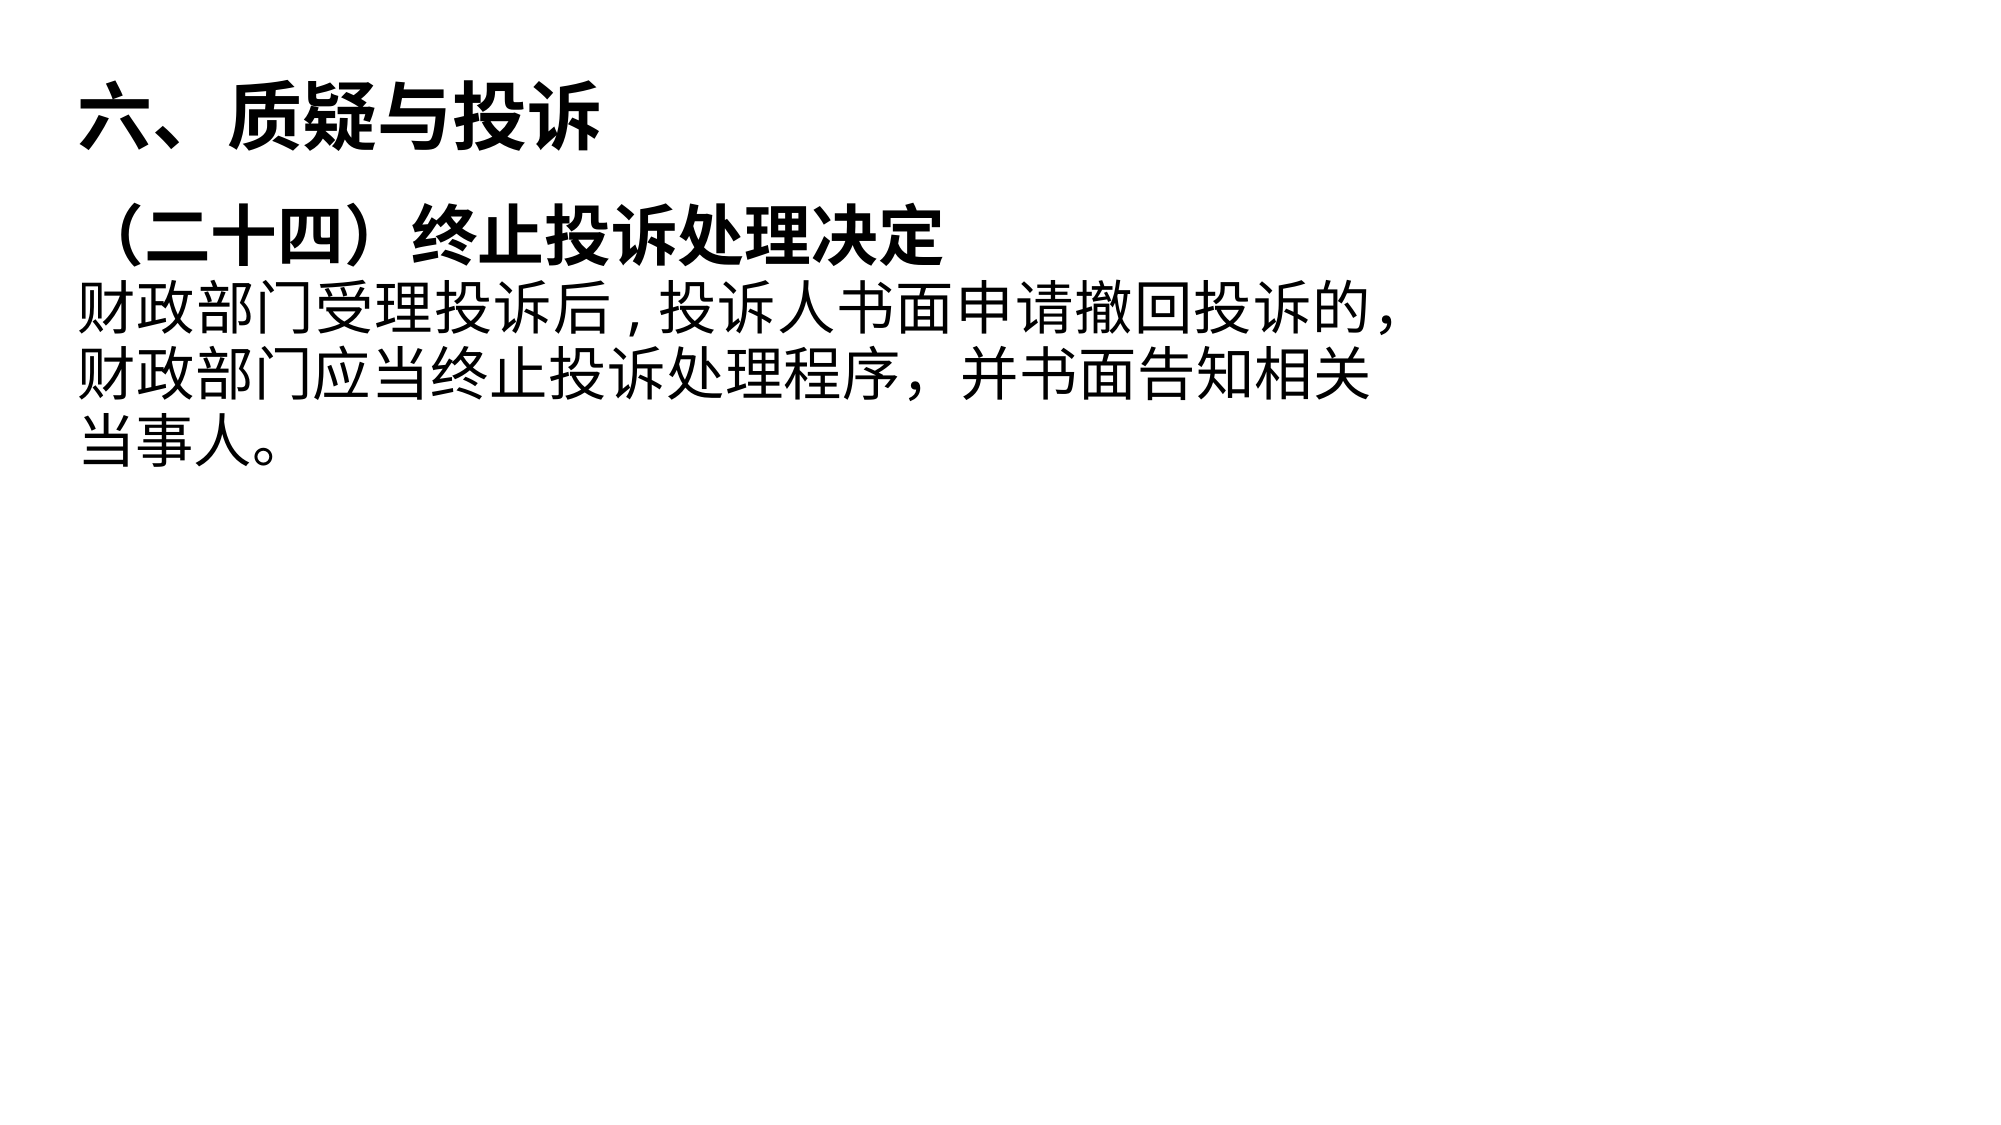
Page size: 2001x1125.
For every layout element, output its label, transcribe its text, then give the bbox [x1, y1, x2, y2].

list （二十四）终止投诉处理决定 财政部门受理投诉后,投诉人书面申请撤回投诉的，财政部门应当终止投诉处理程序，并书面告知相关当事人。 [62, 200, 1388, 943]
text_box 六、质疑与投诉 [62, 62, 1324, 228]
